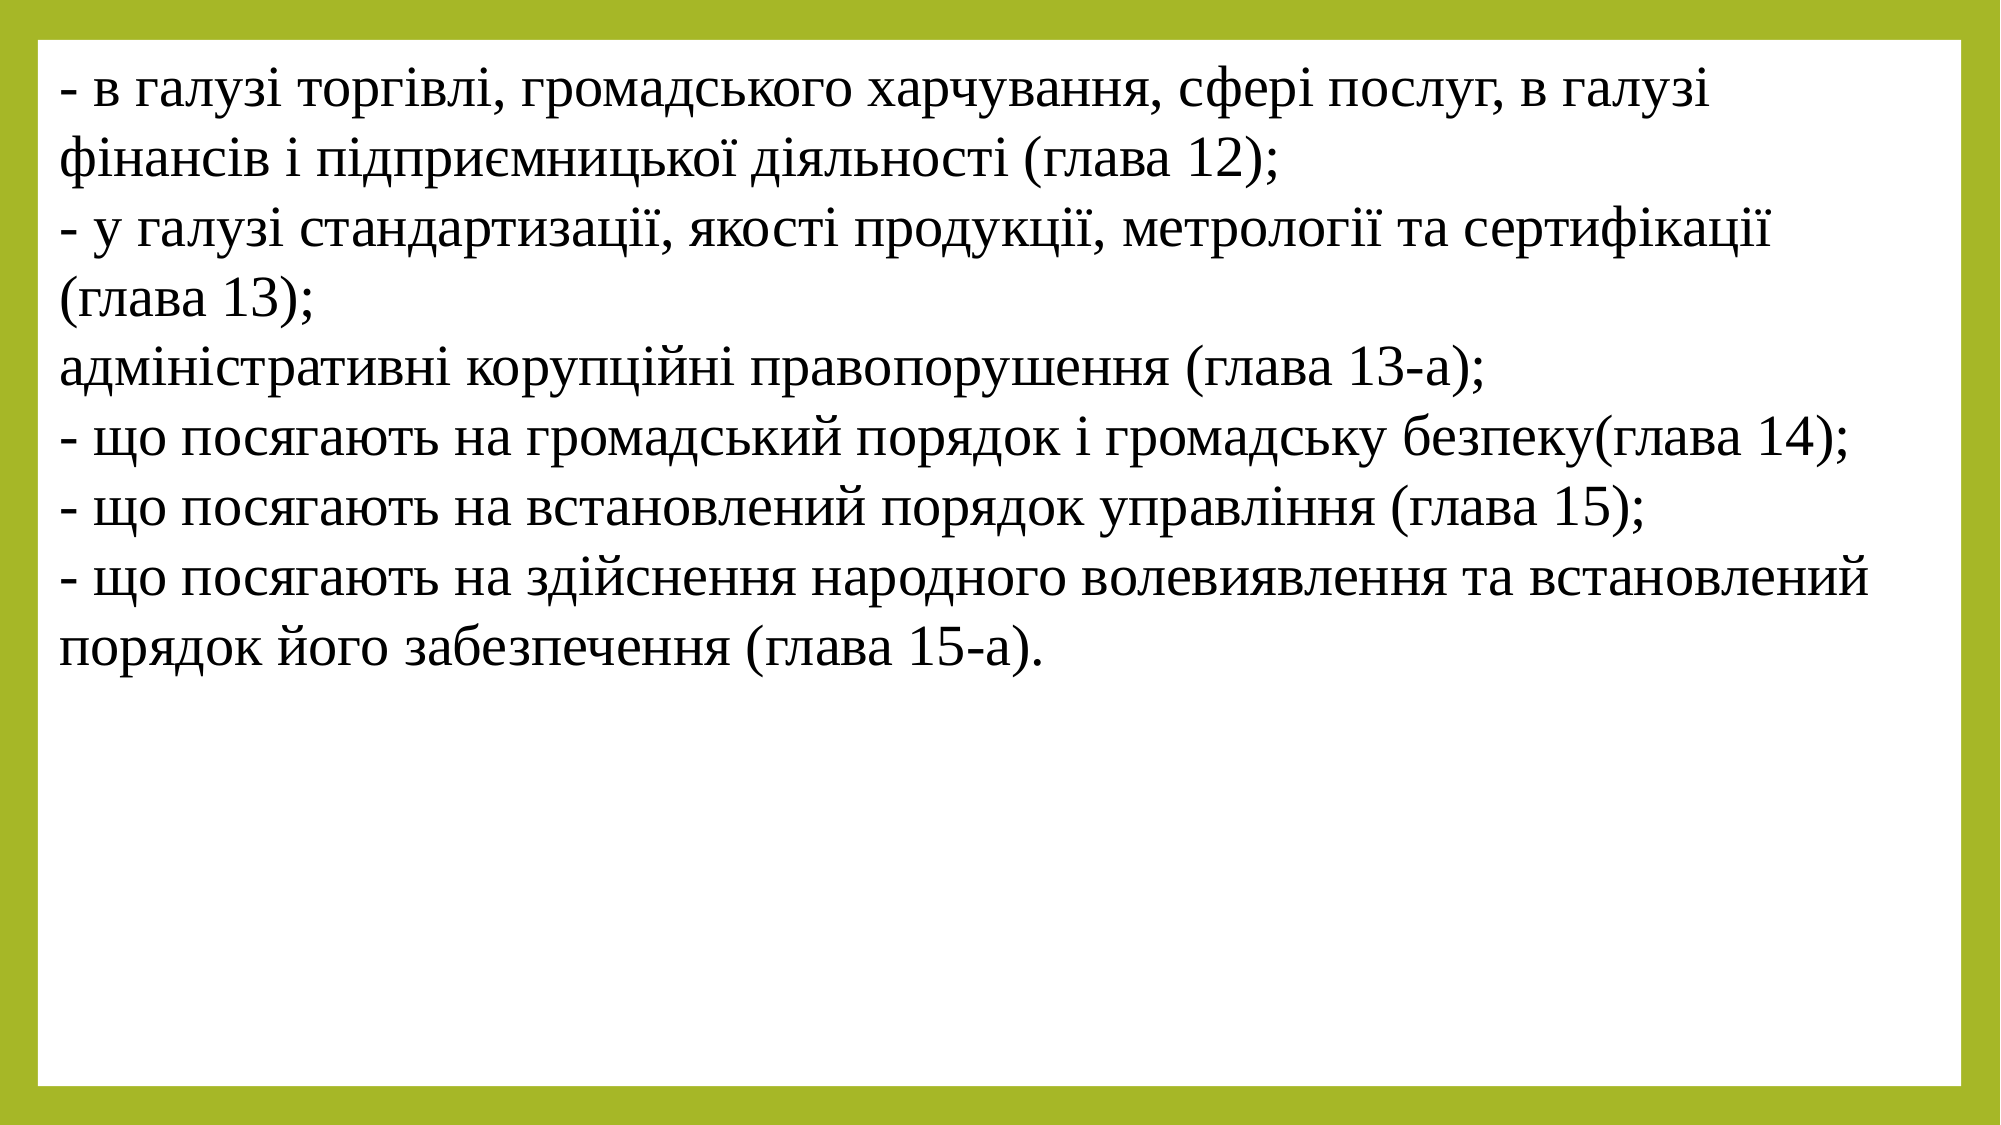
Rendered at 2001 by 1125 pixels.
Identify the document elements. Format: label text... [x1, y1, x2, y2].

text_box - в галузі торгівлі, громадського харчування, сфері послуг, в галузі фінансів і підприємницької діяльності (глава 12); - у галузі стандартизації, якості продукції, метрології та сертифікації (глава 13); адміністративні корупційні правопорушення (глава 13-а); - що посягають на громадський порядок і громадську безпеку(глава 14); - що посягають на встановлений порядок управління (глава 15); - що посягають на здійснення народного волевиявлення та встановлений порядок його забезпечення (глава 15-а). [44, 40, 1944, 685]
